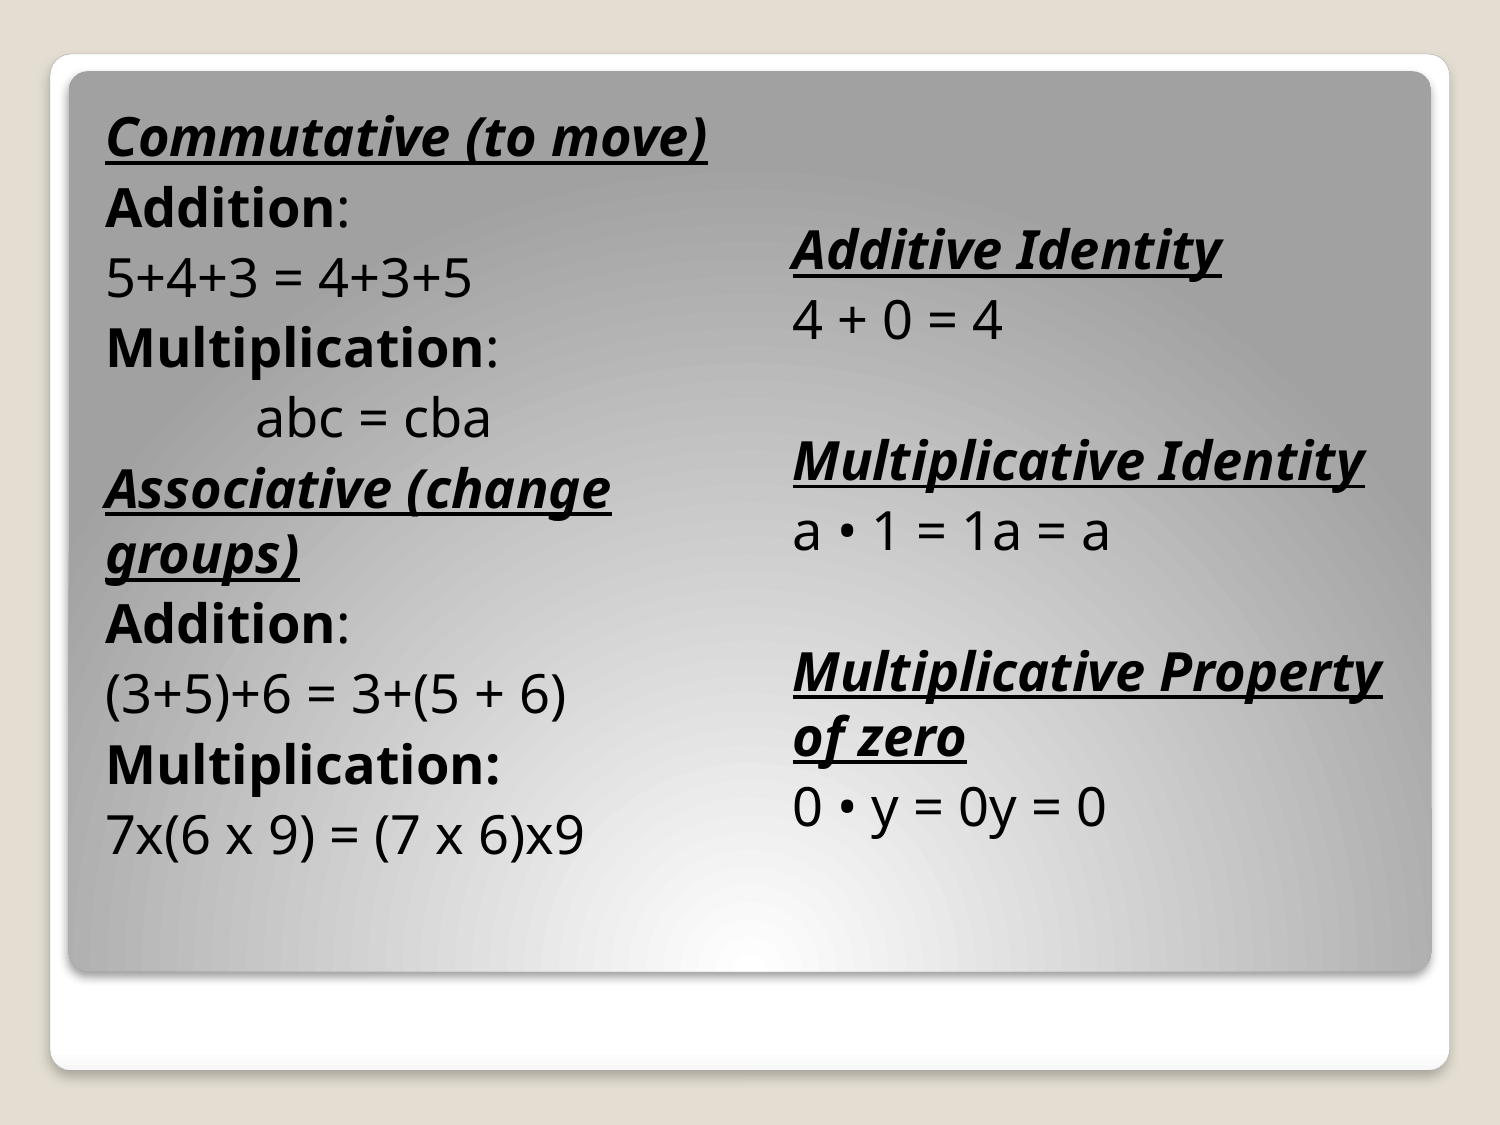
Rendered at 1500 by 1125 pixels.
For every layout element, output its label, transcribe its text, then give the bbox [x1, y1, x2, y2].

list Additive Identity 4 + 0 = 4 Multiplicative Identity a • 1 = 1a = a Multiplicative Property of zero 0 • y = 0y = 0 [762, 200, 1425, 1005]
list Commutative (to move) Addition: 5+4+3 = 4+3+5 Multiplication: abc = cba Associative (change groups) Addition: (3+5)+6 = 3+(5 + 6) Multiplication: 7x(6 x 9) = (7 x 6)x9 [75, 87, 738, 1100]
